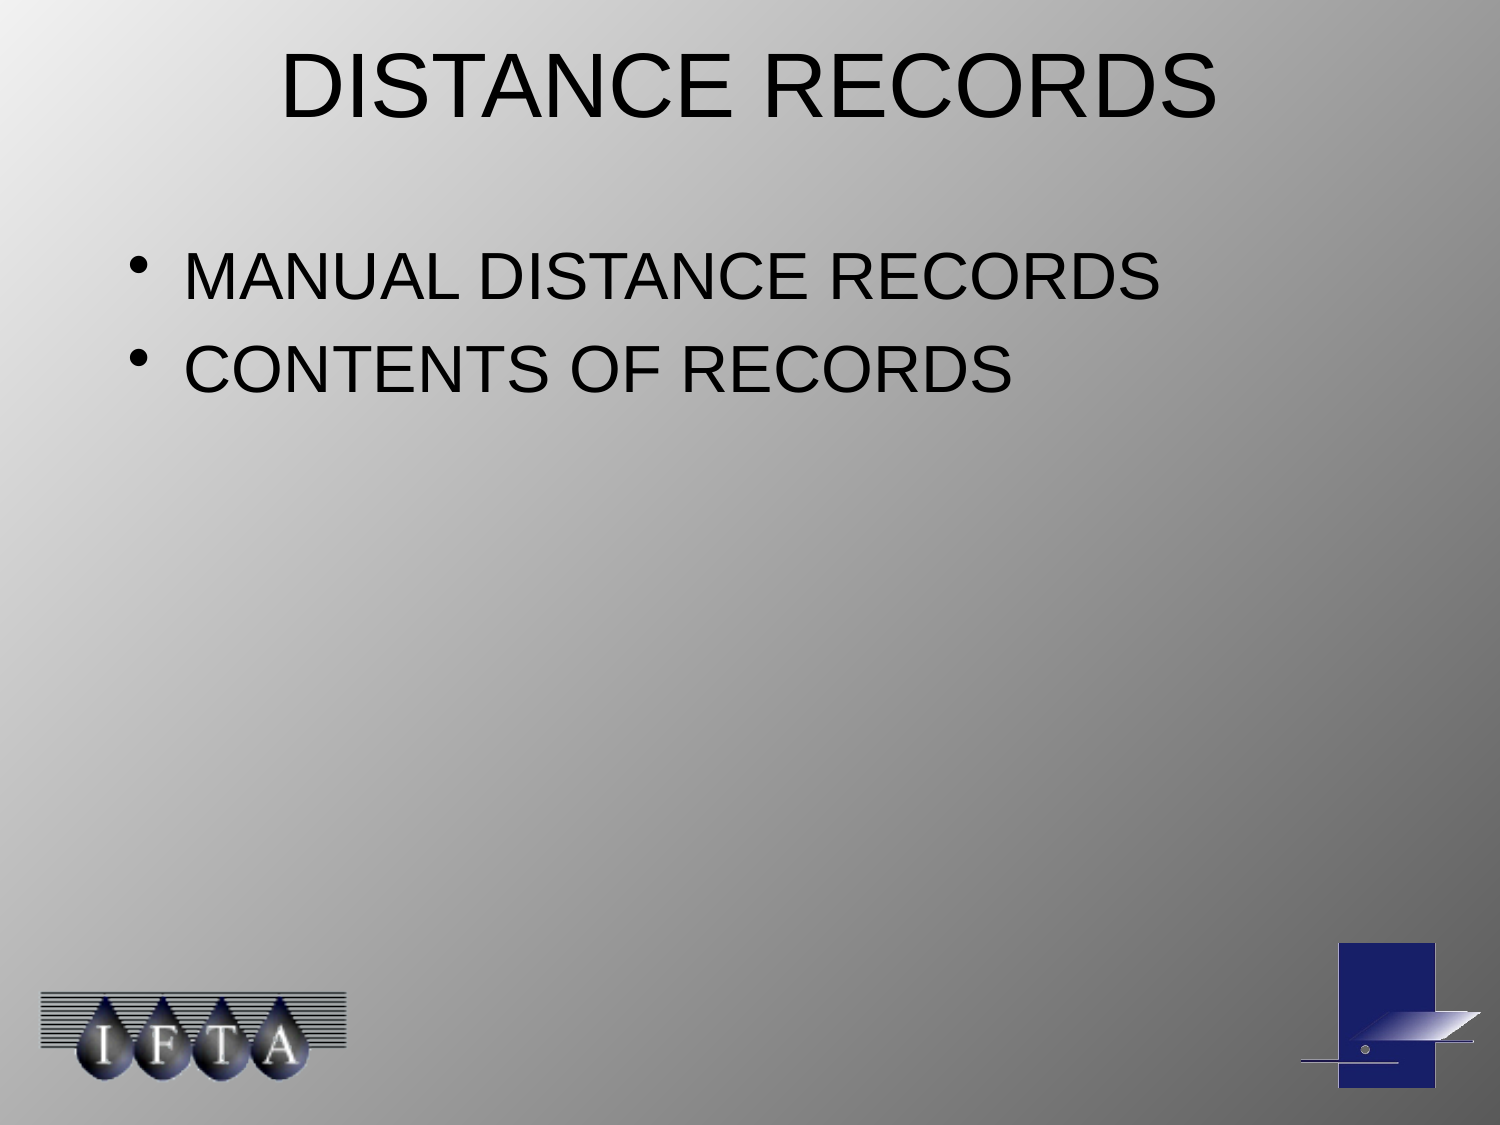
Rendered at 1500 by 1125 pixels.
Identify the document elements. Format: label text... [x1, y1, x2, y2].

picture [37, 988, 350, 1087]
list MANUAL DISTANCE RECORDS CONTENTS OF RECORDS [112, 224, 1388, 944]
picture [1301, 943, 1500, 1088]
title DISTANCE RECORDS [112, 24, 1388, 138]
